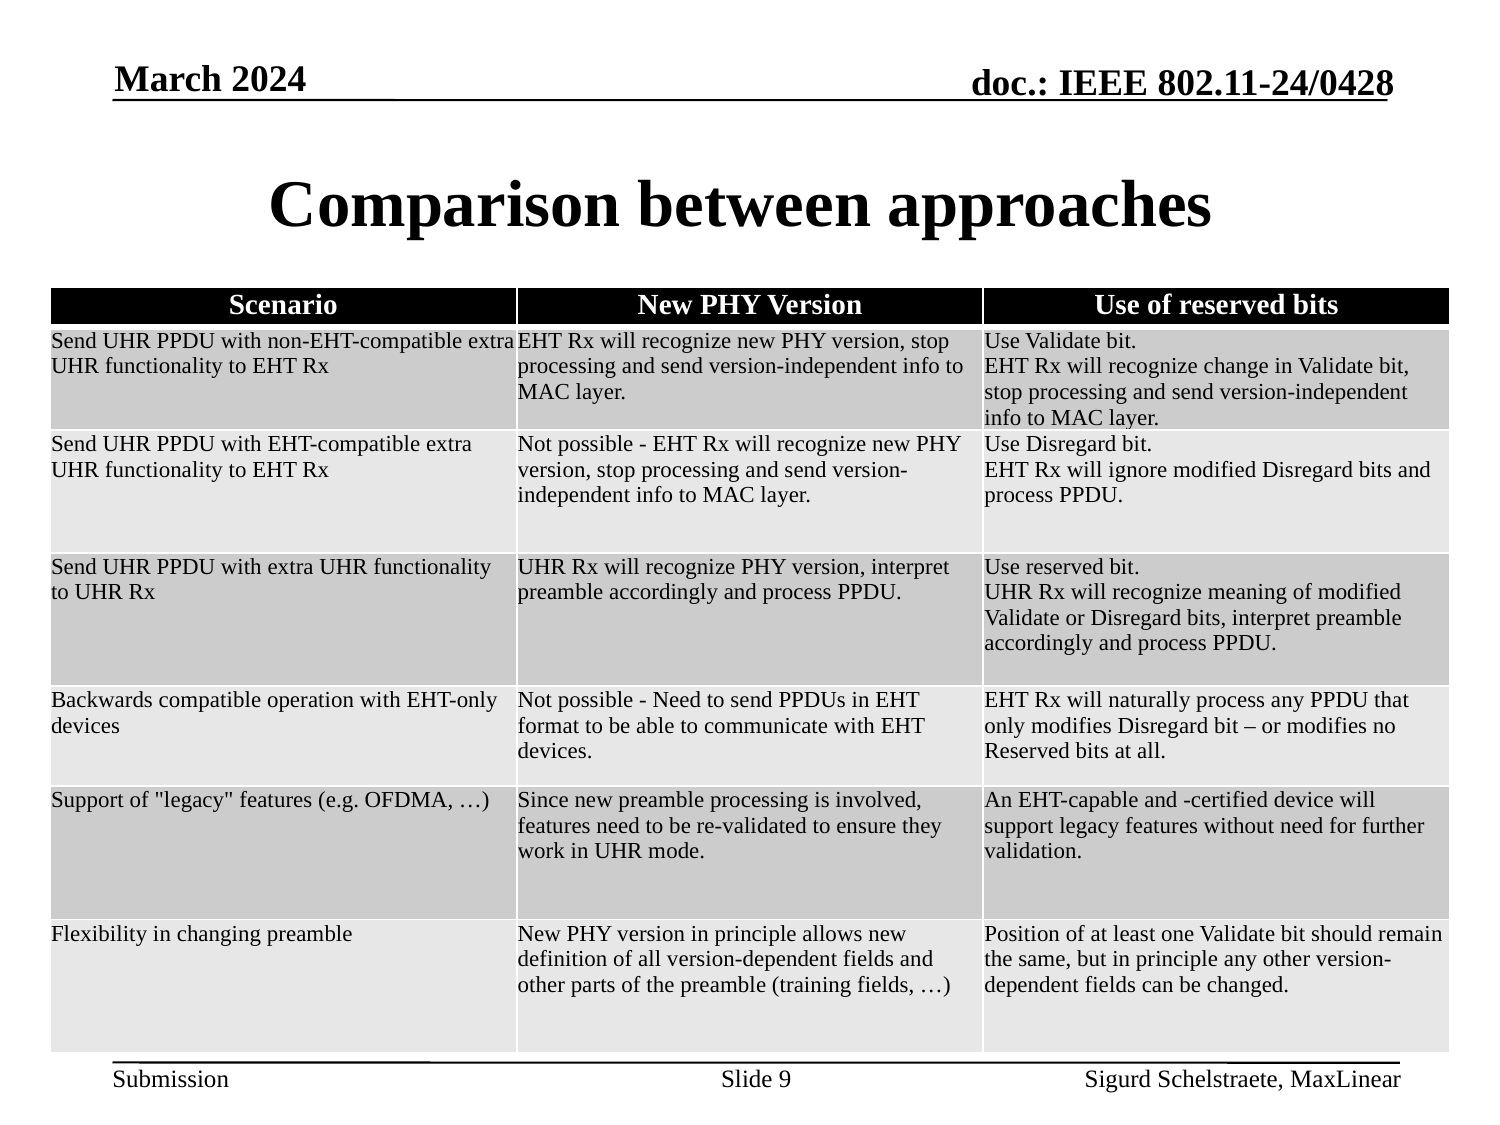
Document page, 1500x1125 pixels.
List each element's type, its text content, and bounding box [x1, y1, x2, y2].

table_cell Use reserved bit. UHR Rx will recognize meaning of modified Validate or Disregard bits, interpret preamble accordingly and process PPDU. [984, 554, 1449, 685]
table_cell Support of "legacy" features (e.g. OFDMA, …) [51, 787, 516, 919]
table_cell New PHY version in principle allows new definition of all version-dependent fields and other parts of the preamble (training fields, …) [518, 920, 982, 1052]
table_cell EHT Rx will recognize new PHY version, stop processing and send version-independent info to MAC layer. [518, 330, 982, 429]
table_header Use of reserved bits [984, 288, 1449, 324]
table_cell Flexibility in changing preamble [51, 920, 516, 1052]
table_cell Not possible - Need to send PPDUs in EHT format to be able to communicate with EHT devices. [518, 687, 982, 785]
table_cell Send UHR PPDU with EHT-compatible extra UHR functionality to EHT Rx [51, 431, 516, 552]
table_cell Use Disregard bit. EHT Rx will ignore modified Disregard bits and process PPDU. [984, 431, 1449, 552]
table_cell Use Validate bit. EHT Rx will recognize change in Validate bit, stop processing and send version-independent info to MAC layer. [984, 330, 1449, 429]
table_cell Send UHR PPDU with extra UHR functionality to UHR Rx [51, 554, 516, 685]
table_cell Backwards compatible operation with EHT-only devices [51, 687, 516, 785]
table_cell Since new preamble processing is involved, features need to be re-validated to ensure they work in UHR mode. [518, 787, 982, 919]
table_header New PHY Version [518, 288, 982, 324]
table_cell Send UHR PPDU with non-EHT-compatible extra UHR functionality to EHT Rx [51, 330, 516, 429]
table_cell UHR Rx will recognize PHY version, interpret preamble accordingly and process PPDU. [518, 554, 982, 685]
table_header Scenario [51, 288, 516, 324]
slide_number Slide 9 [712, 1061, 800, 1123]
table_cell Not possible - EHT Rx will recognize new PHY version, stop processing and send version-independent info to MAC layer. [518, 431, 982, 552]
table_cell Position of at least one Validate bit should remain the same, but in principle any other version-dependent fields can be changed. [984, 920, 1449, 1052]
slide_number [114, 54, 423, 100]
footer Sigurd Schelstraete, MaxLinear [878, 1061, 1402, 1093]
table_cell EHT Rx will naturally process any PPDU that only modifies Disregard bit – or modifies no Reserved bits at all. [984, 687, 1449, 785]
table_cell An EHT-capable and -certified device will support legacy features without need for further validation. [984, 787, 1449, 919]
title Comparison between approaches [112, 112, 1388, 286]
